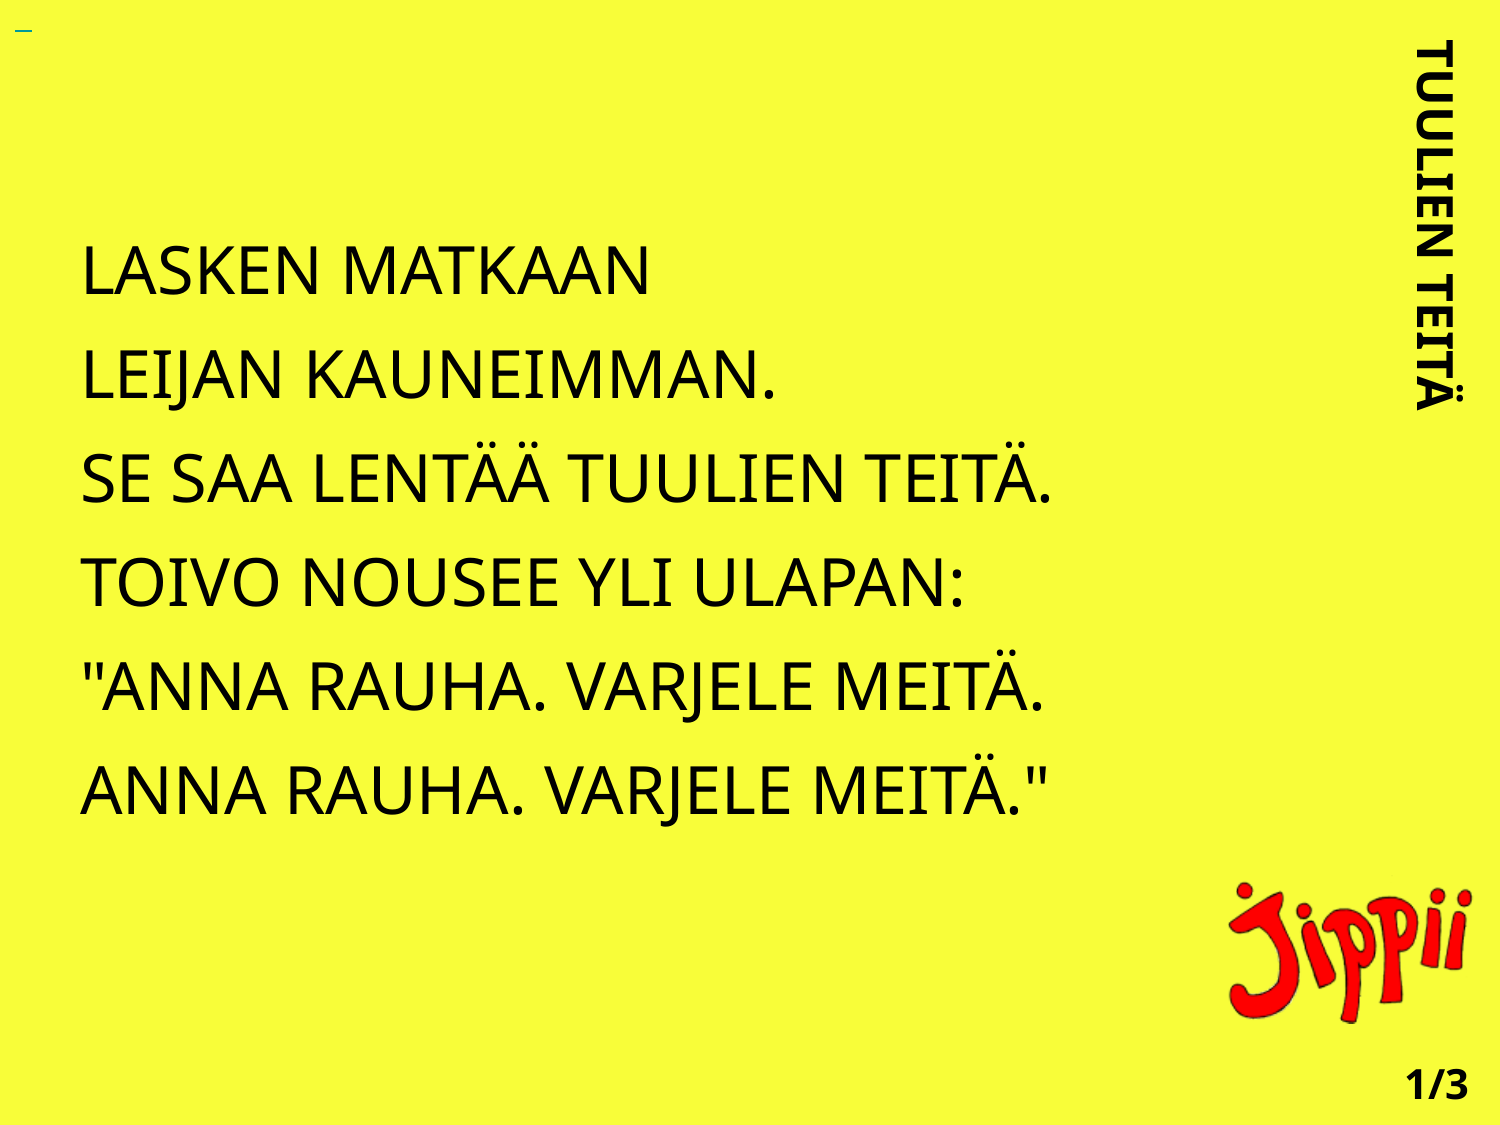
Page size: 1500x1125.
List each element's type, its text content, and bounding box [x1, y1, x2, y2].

picture [1218, 875, 1483, 1024]
text_box [0, 0, 207, 44]
text_box 1/3 [1374, 1050, 1500, 1116]
text_box LASKEN MATKAAN LEIJAN KAUNEIMMAN. SE SAA LENTÄÄ TUULIEN TEITÄ. TOIVO NOUSEE YLI ULAPAN: "ANNA RAUHA. VARJELE MEITÄ. ANNA RAUHA. VARJELE MEITÄ." [64, 66, 1341, 965]
text_box TUULIEN TEITÄ [1399, 24, 1476, 950]
